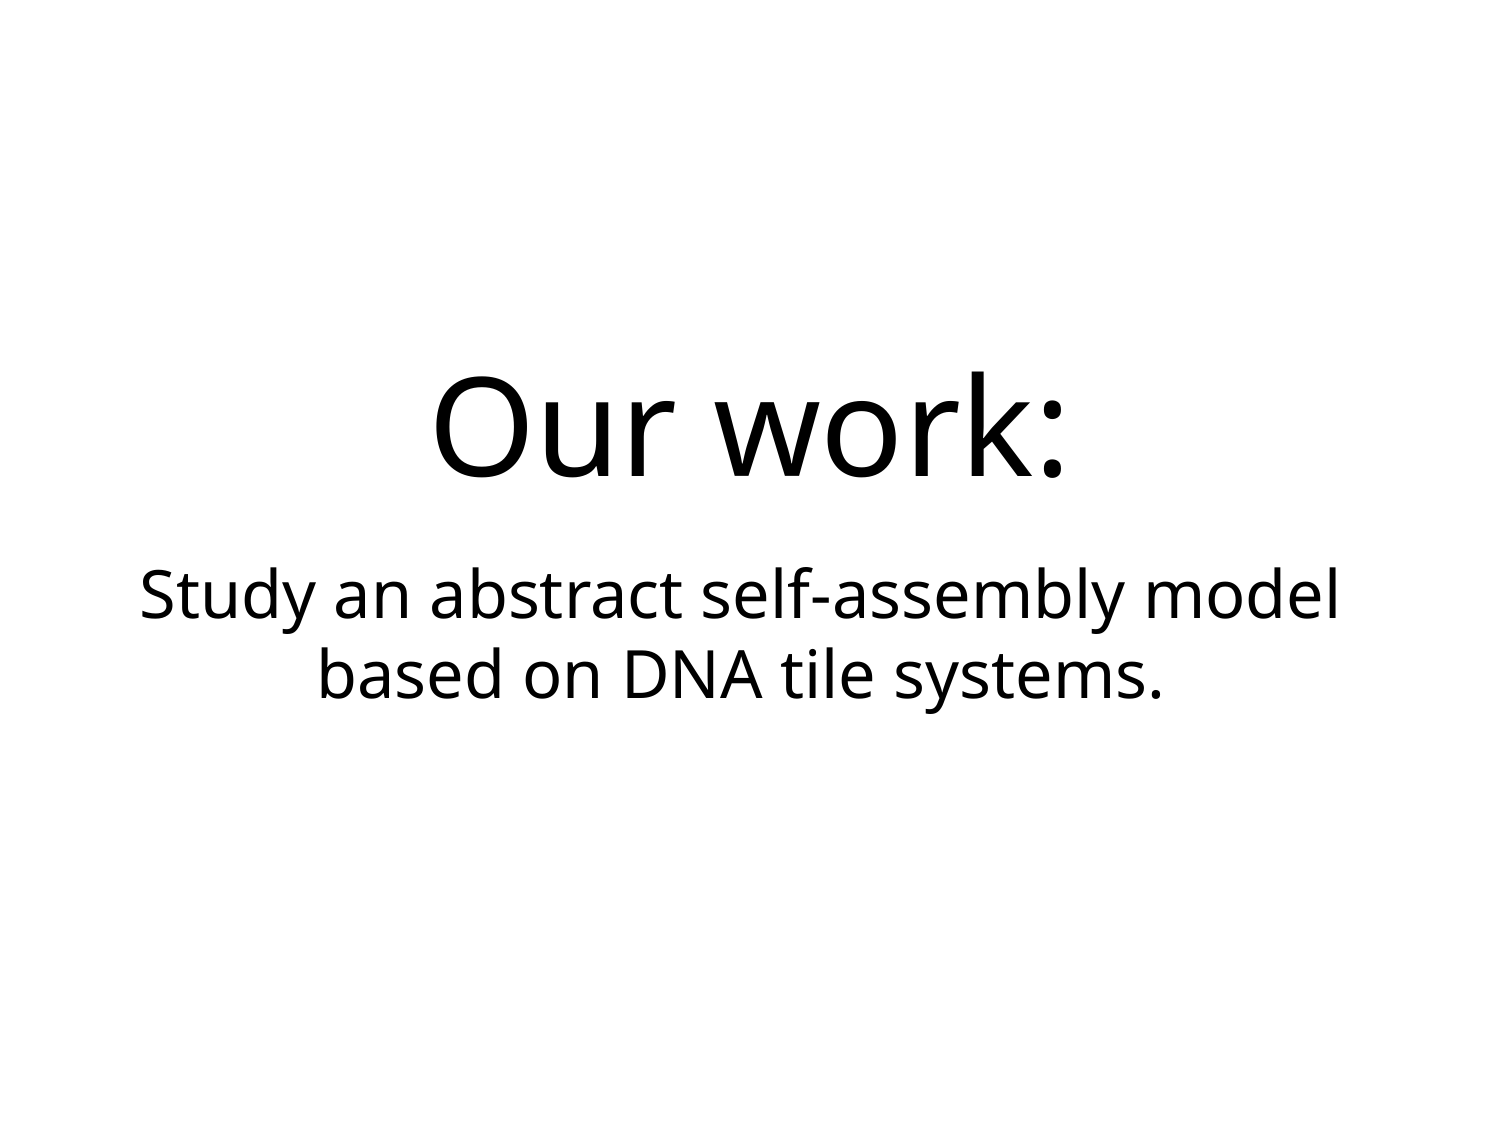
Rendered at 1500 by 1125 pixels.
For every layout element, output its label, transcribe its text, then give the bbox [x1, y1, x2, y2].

title Our work: [75, 327, 1425, 515]
text_box Study an abstract self-assembly model based on DNA tile systems. [74, 538, 1425, 726]
